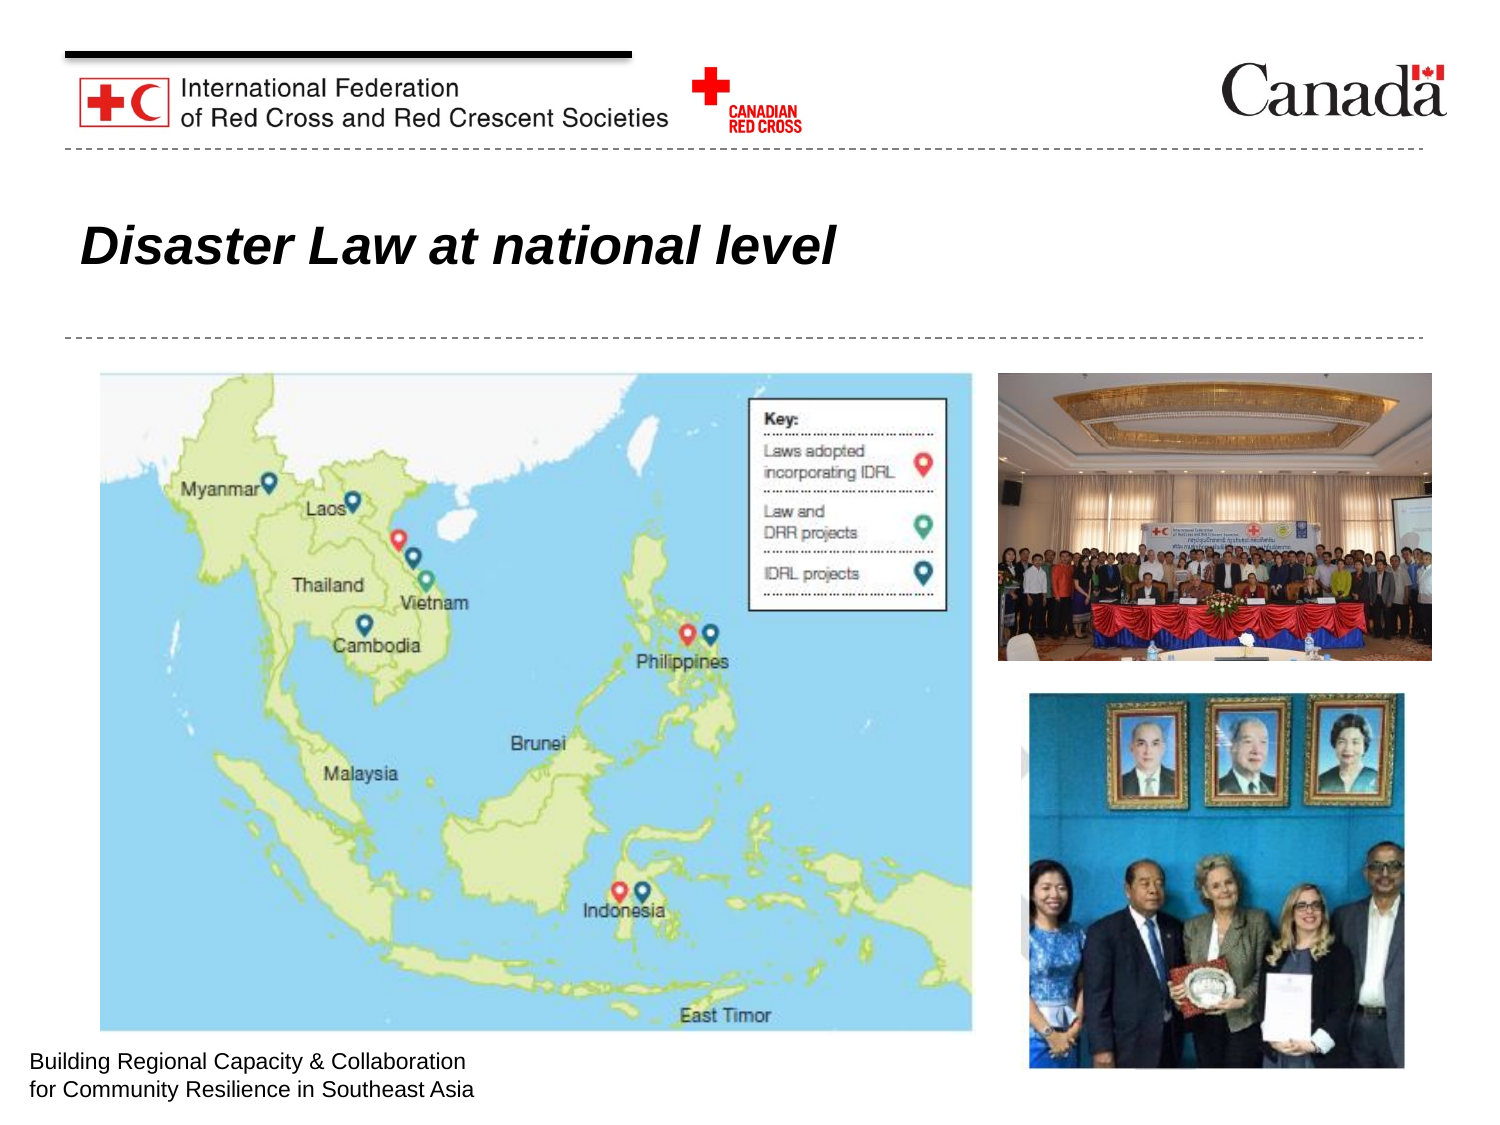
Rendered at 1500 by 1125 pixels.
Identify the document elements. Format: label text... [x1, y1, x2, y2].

title Disaster Law at national level [64, 148, 1424, 337]
picture [64, 54, 814, 148]
picture [1222, 60, 1447, 119]
picture [100, 370, 976, 1036]
picture [1021, 692, 1410, 1070]
picture [997, 373, 1432, 662]
